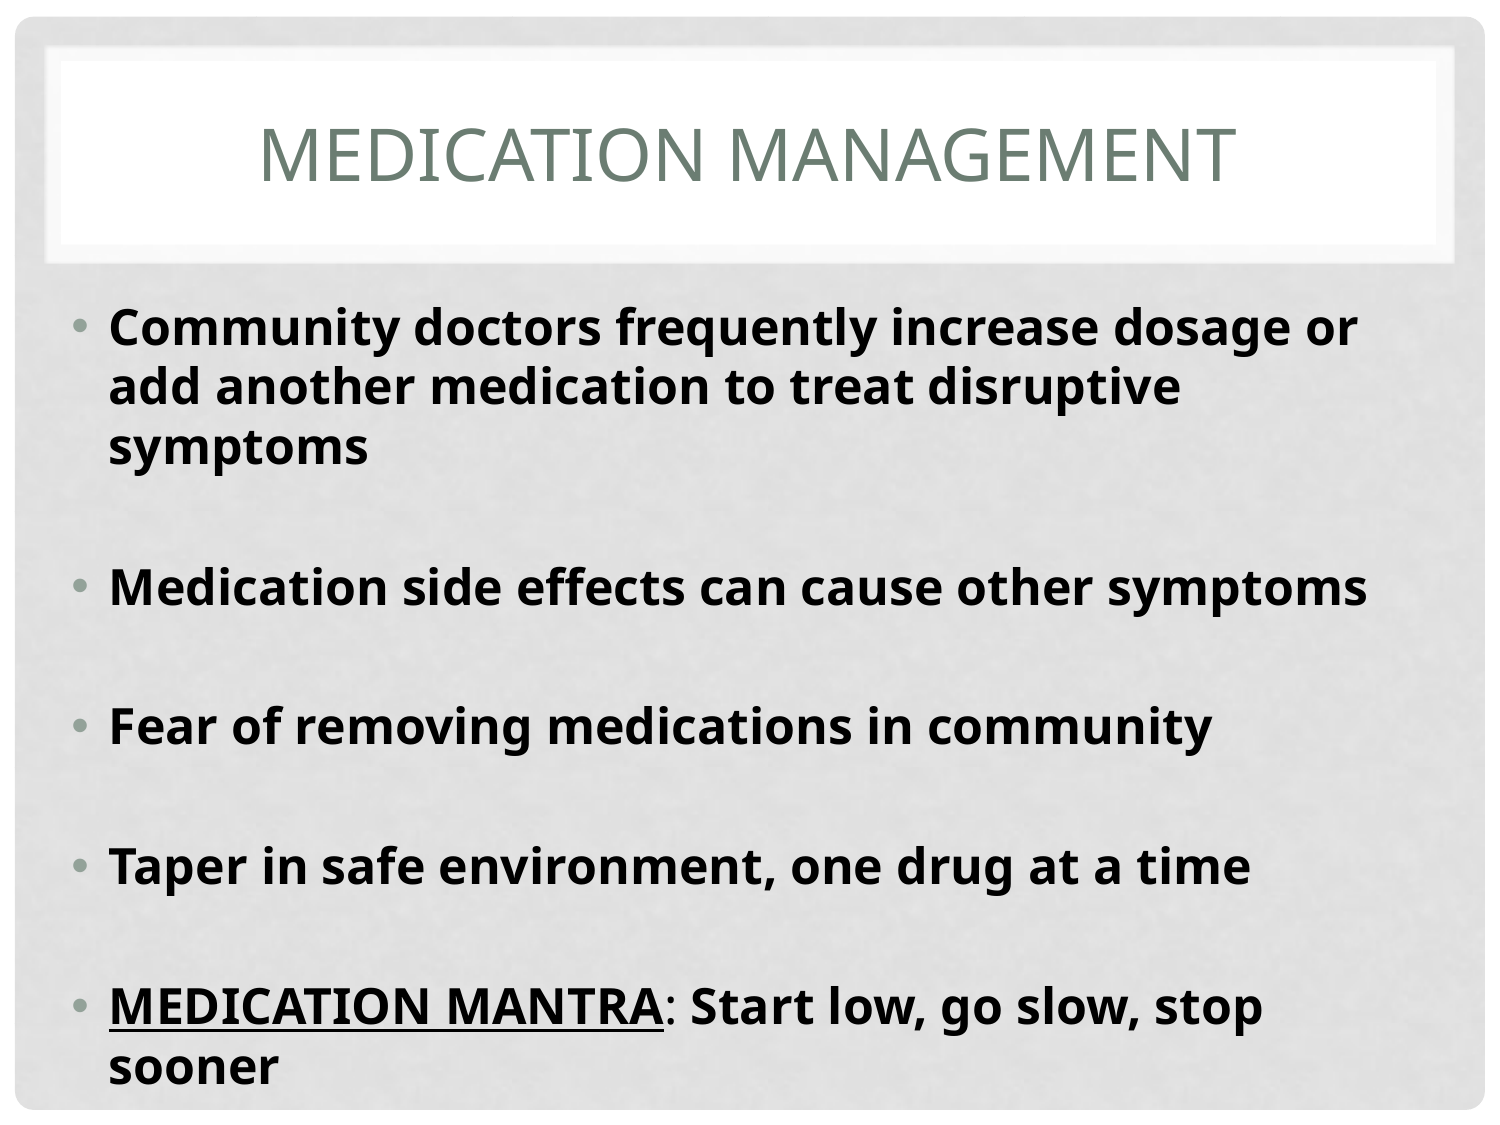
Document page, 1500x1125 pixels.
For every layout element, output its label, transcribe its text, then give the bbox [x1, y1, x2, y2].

title Medication Management [69, 66, 1425, 238]
list Community doctors frequently increase dosage or add another medication to treat disruptive symptoms Medication side effects can cause other symptoms Fear of removing medications in community Taper in safe environment, one drug at a time MEDICATION MANTRA: Start low, go slow, stop sooner [37, 287, 1463, 1063]
